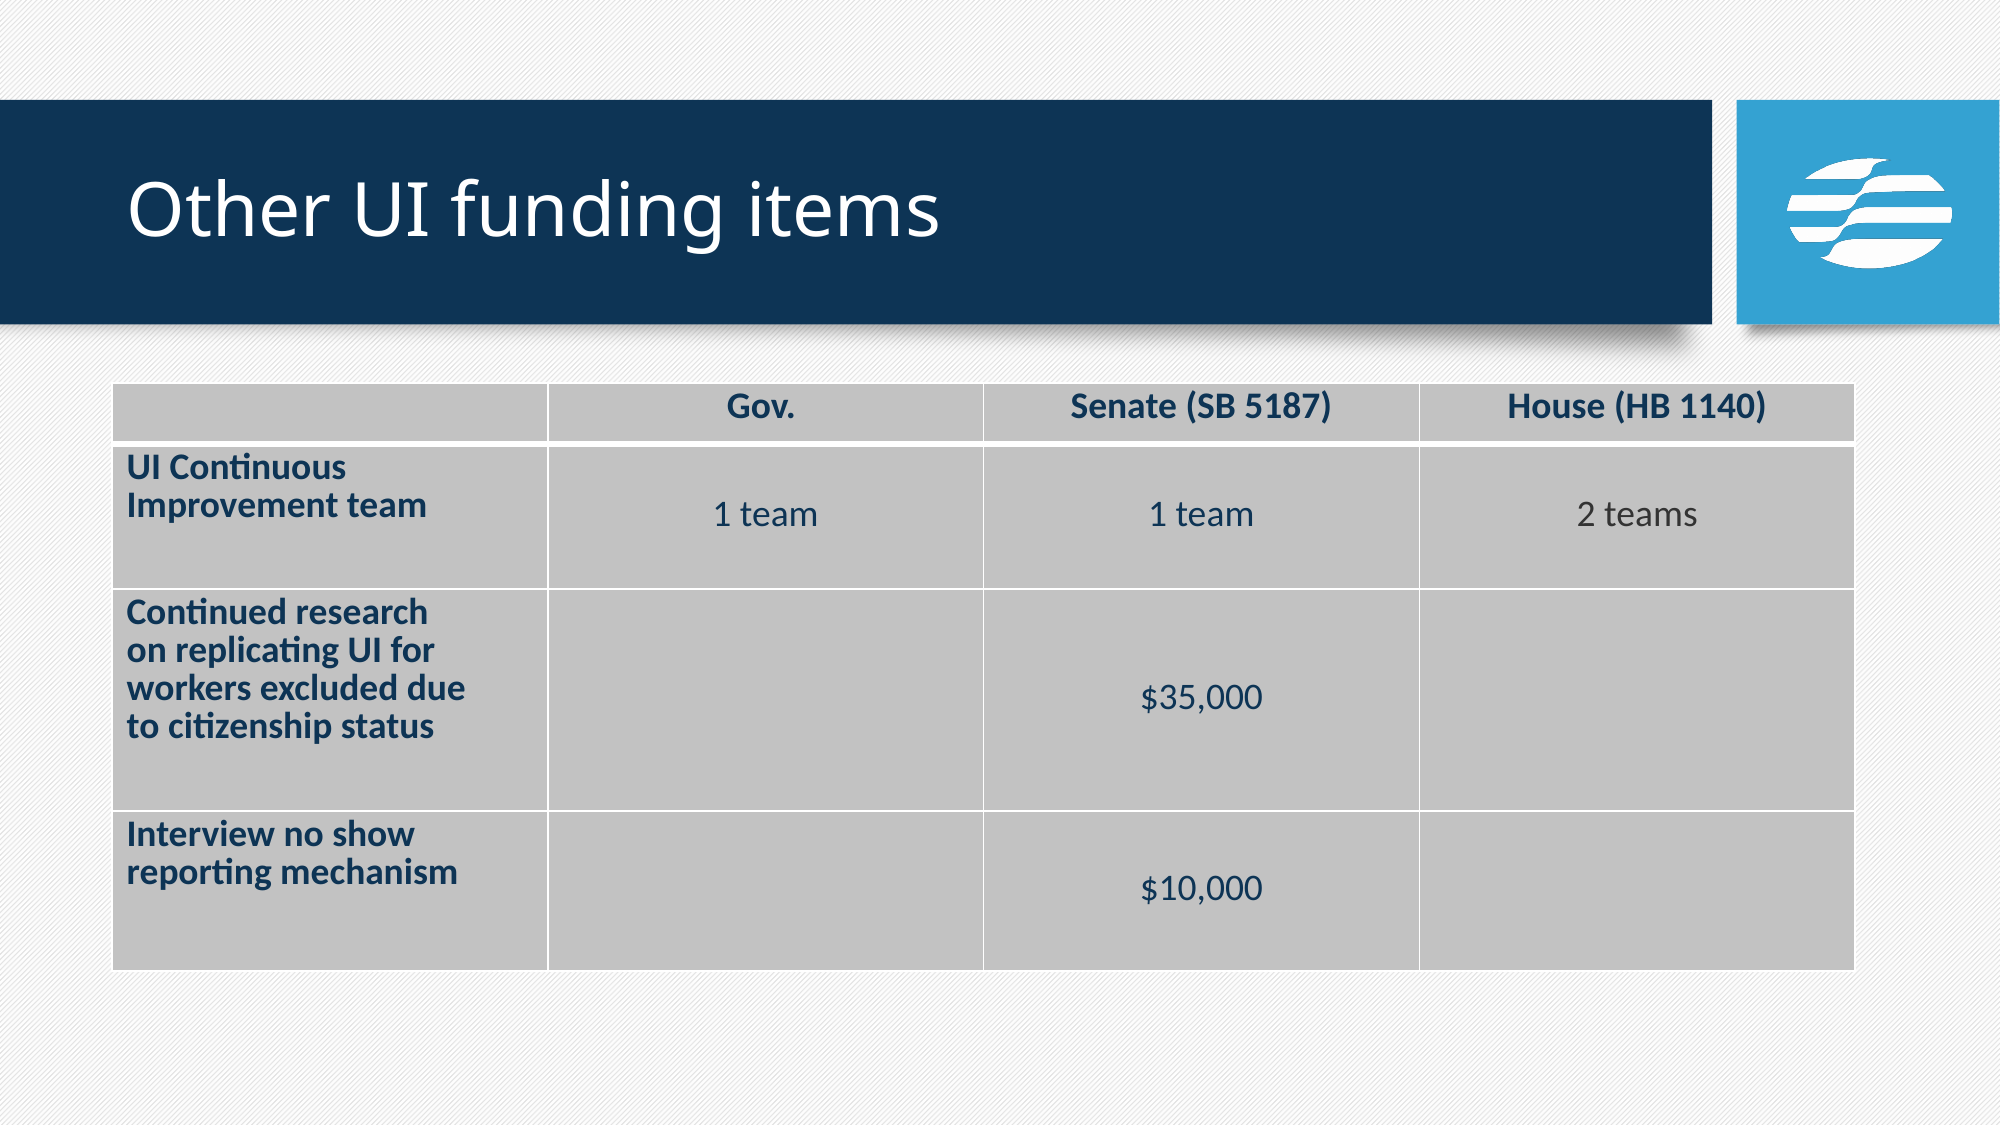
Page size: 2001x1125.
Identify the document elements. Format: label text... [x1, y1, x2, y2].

table_cell $10,000 [984, 812, 1419, 970]
picture [1736, 325, 2000, 347]
table_cell 1 team [549, 447, 983, 588]
table_cell 2 teams [1420, 447, 1854, 588]
picture [1787, 155, 1962, 306]
table_cell [1420, 812, 1854, 970]
table_cell $35,000 [984, 590, 1419, 810]
table_cell 1 team [984, 447, 1419, 588]
table_cell UI Continuous Improvement team [113, 447, 547, 588]
table_cell Continued research on replicating UI for workers excluded due to citizenship status [113, 590, 547, 810]
table_cell Interview no show reporting mechanism [113, 812, 547, 970]
table_header Gov. [549, 384, 983, 441]
title Other UI funding items [111, 123, 1689, 301]
table_header House (HB 1140) [1420, 384, 1854, 441]
table_cell [549, 590, 983, 810]
picture [0, 325, 1713, 376]
table_header [113, 384, 547, 441]
table_cell [1420, 590, 1854, 810]
table_cell [549, 812, 983, 970]
table_header Senate (SB 5187) [984, 384, 1419, 441]
